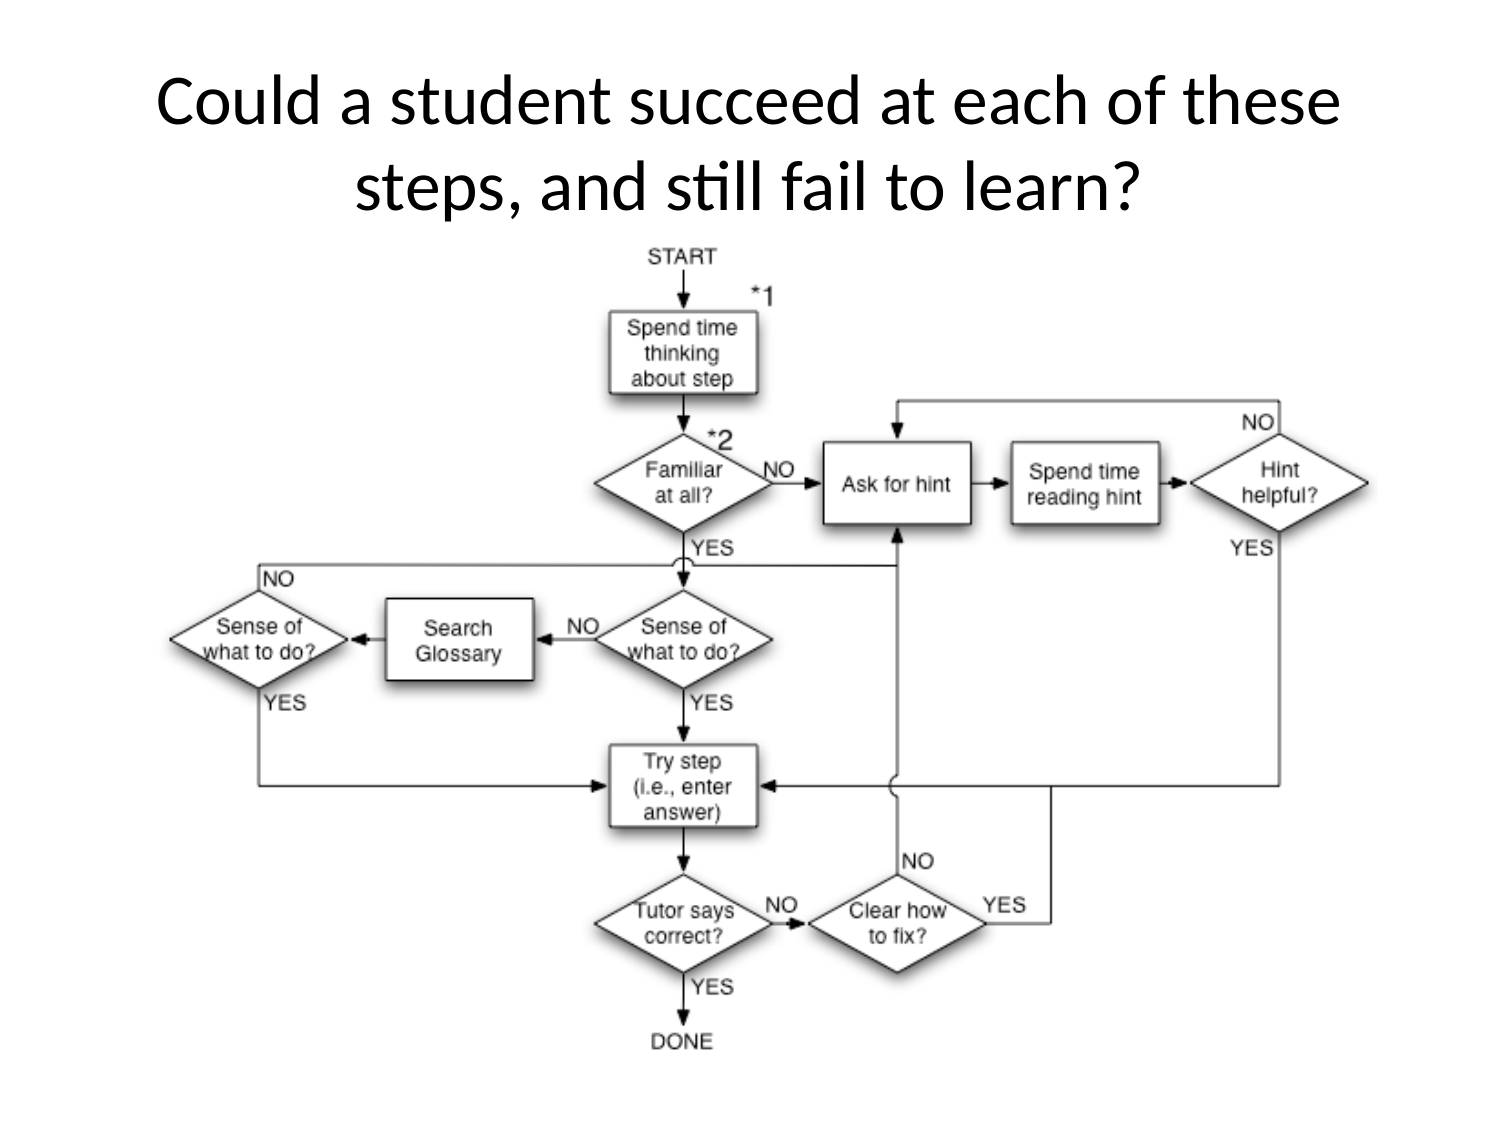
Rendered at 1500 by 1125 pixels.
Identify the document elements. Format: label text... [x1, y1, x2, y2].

picture [149, 241, 1378, 1057]
title Could a student succeed at each of these steps, and still fail to learn? [75, 45, 1425, 233]
